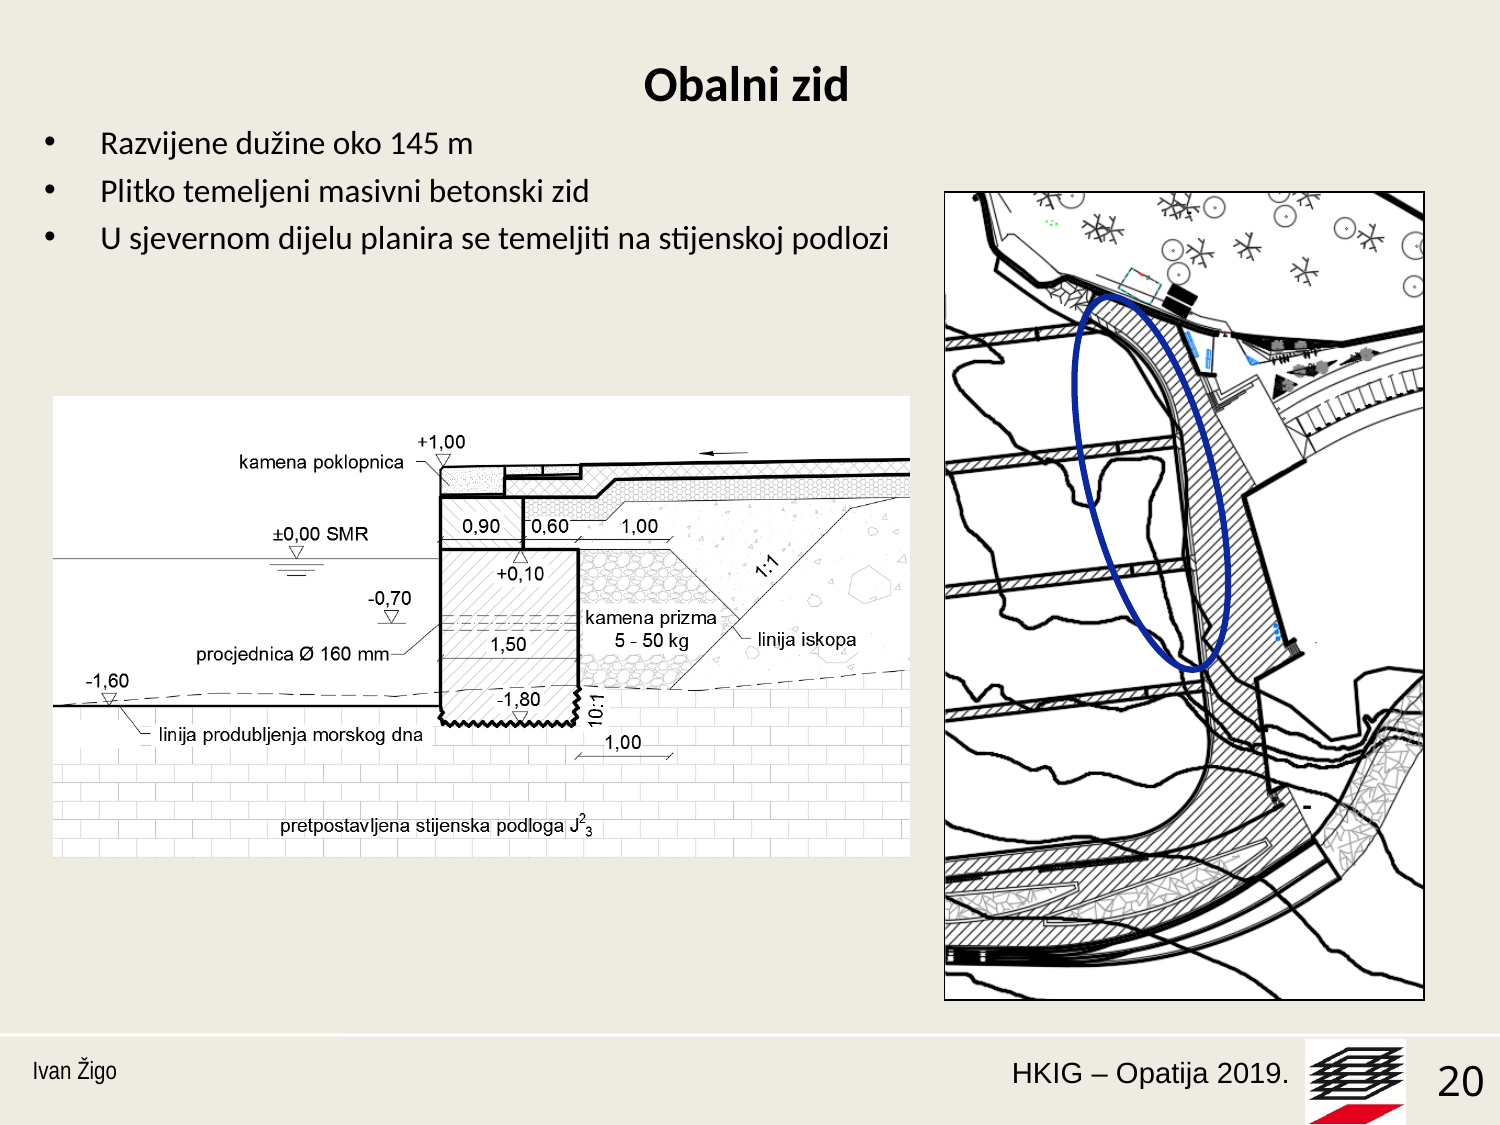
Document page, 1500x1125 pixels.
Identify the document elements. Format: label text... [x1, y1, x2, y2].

picture [1305, 1039, 1406, 1125]
list Razvijene dužine oko 145 m Plitko temeljeni masivni betonski zid U sjevernom dijelu planira se temeljiti na stijenskoj podlozi [29, 126, 1438, 1038]
slide_number 20 [1316, 1046, 1500, 1125]
picture [944, 192, 1424, 1000]
slide_number Ivan Žigo [17, 1046, 550, 1125]
picture [52, 396, 910, 858]
text_box Obalni zid [0, 0, 1495, 126]
